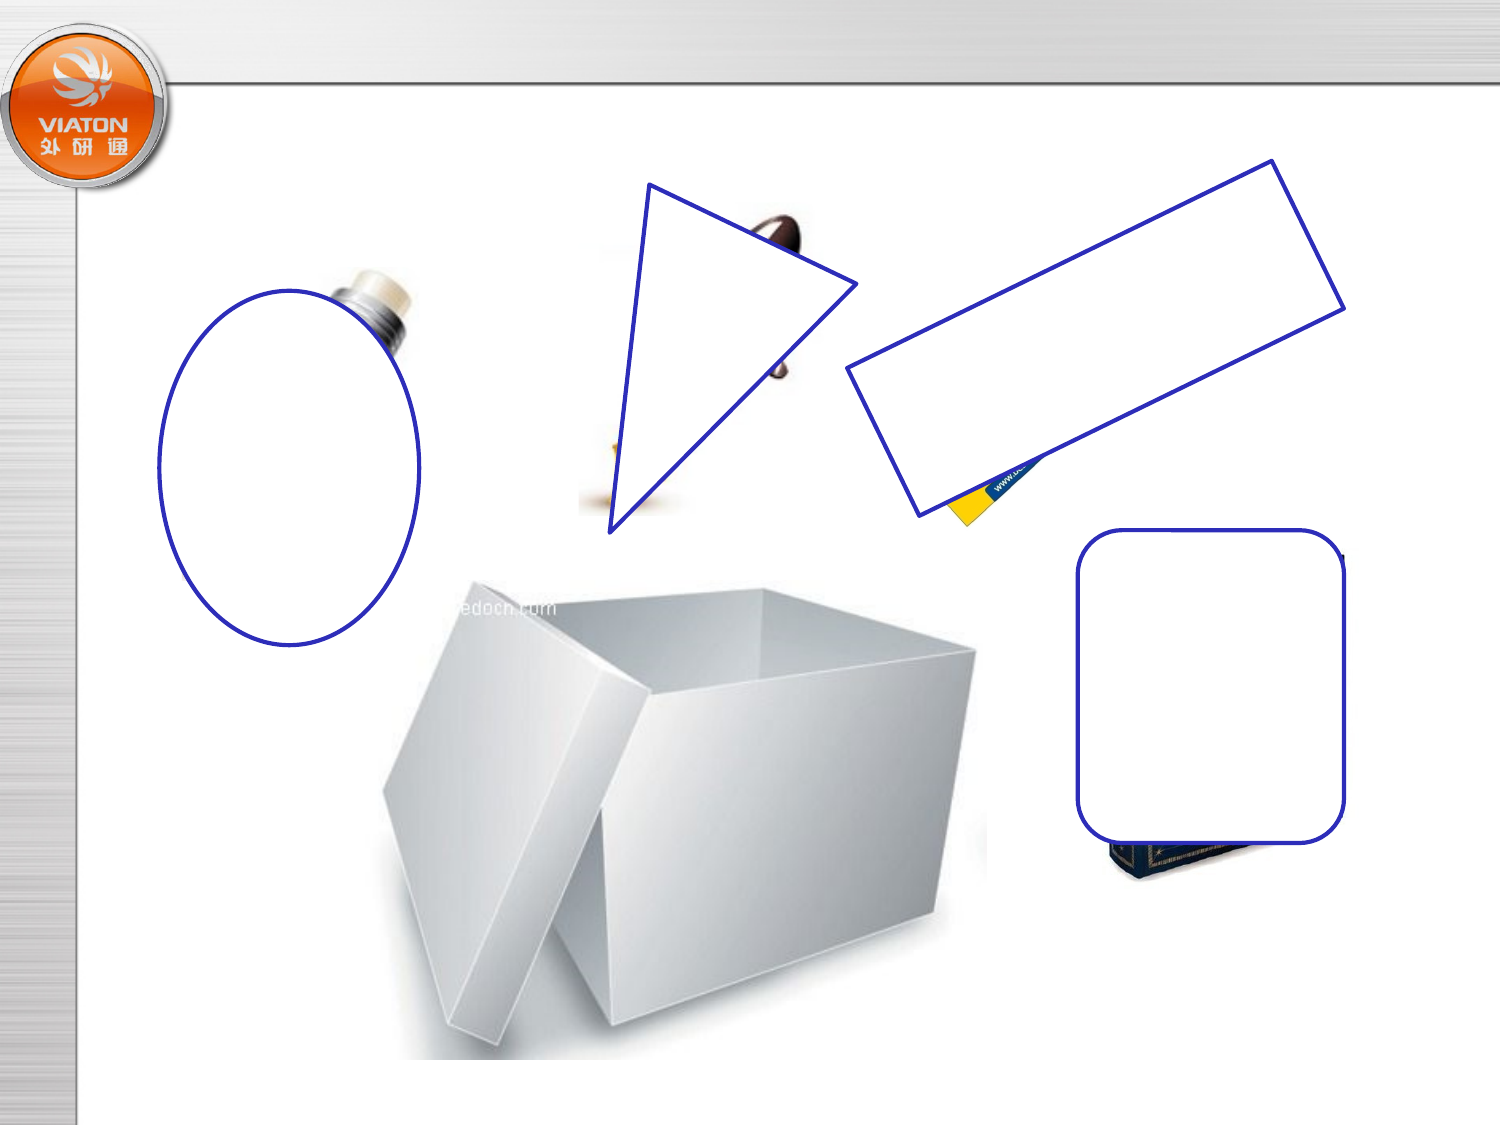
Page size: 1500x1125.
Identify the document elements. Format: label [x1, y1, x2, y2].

text_box [828, 267, 859, 316]
text_box [946, 158, 1346, 345]
text_box [645, 182, 687, 200]
picture [0, 0, 1500, 1125]
text_box [845, 349, 1117, 518]
text_box [157, 375, 176, 561]
text_box [191, 589, 354, 648]
text_box [607, 525, 621, 535]
text_box [1103, 528, 1319, 532]
